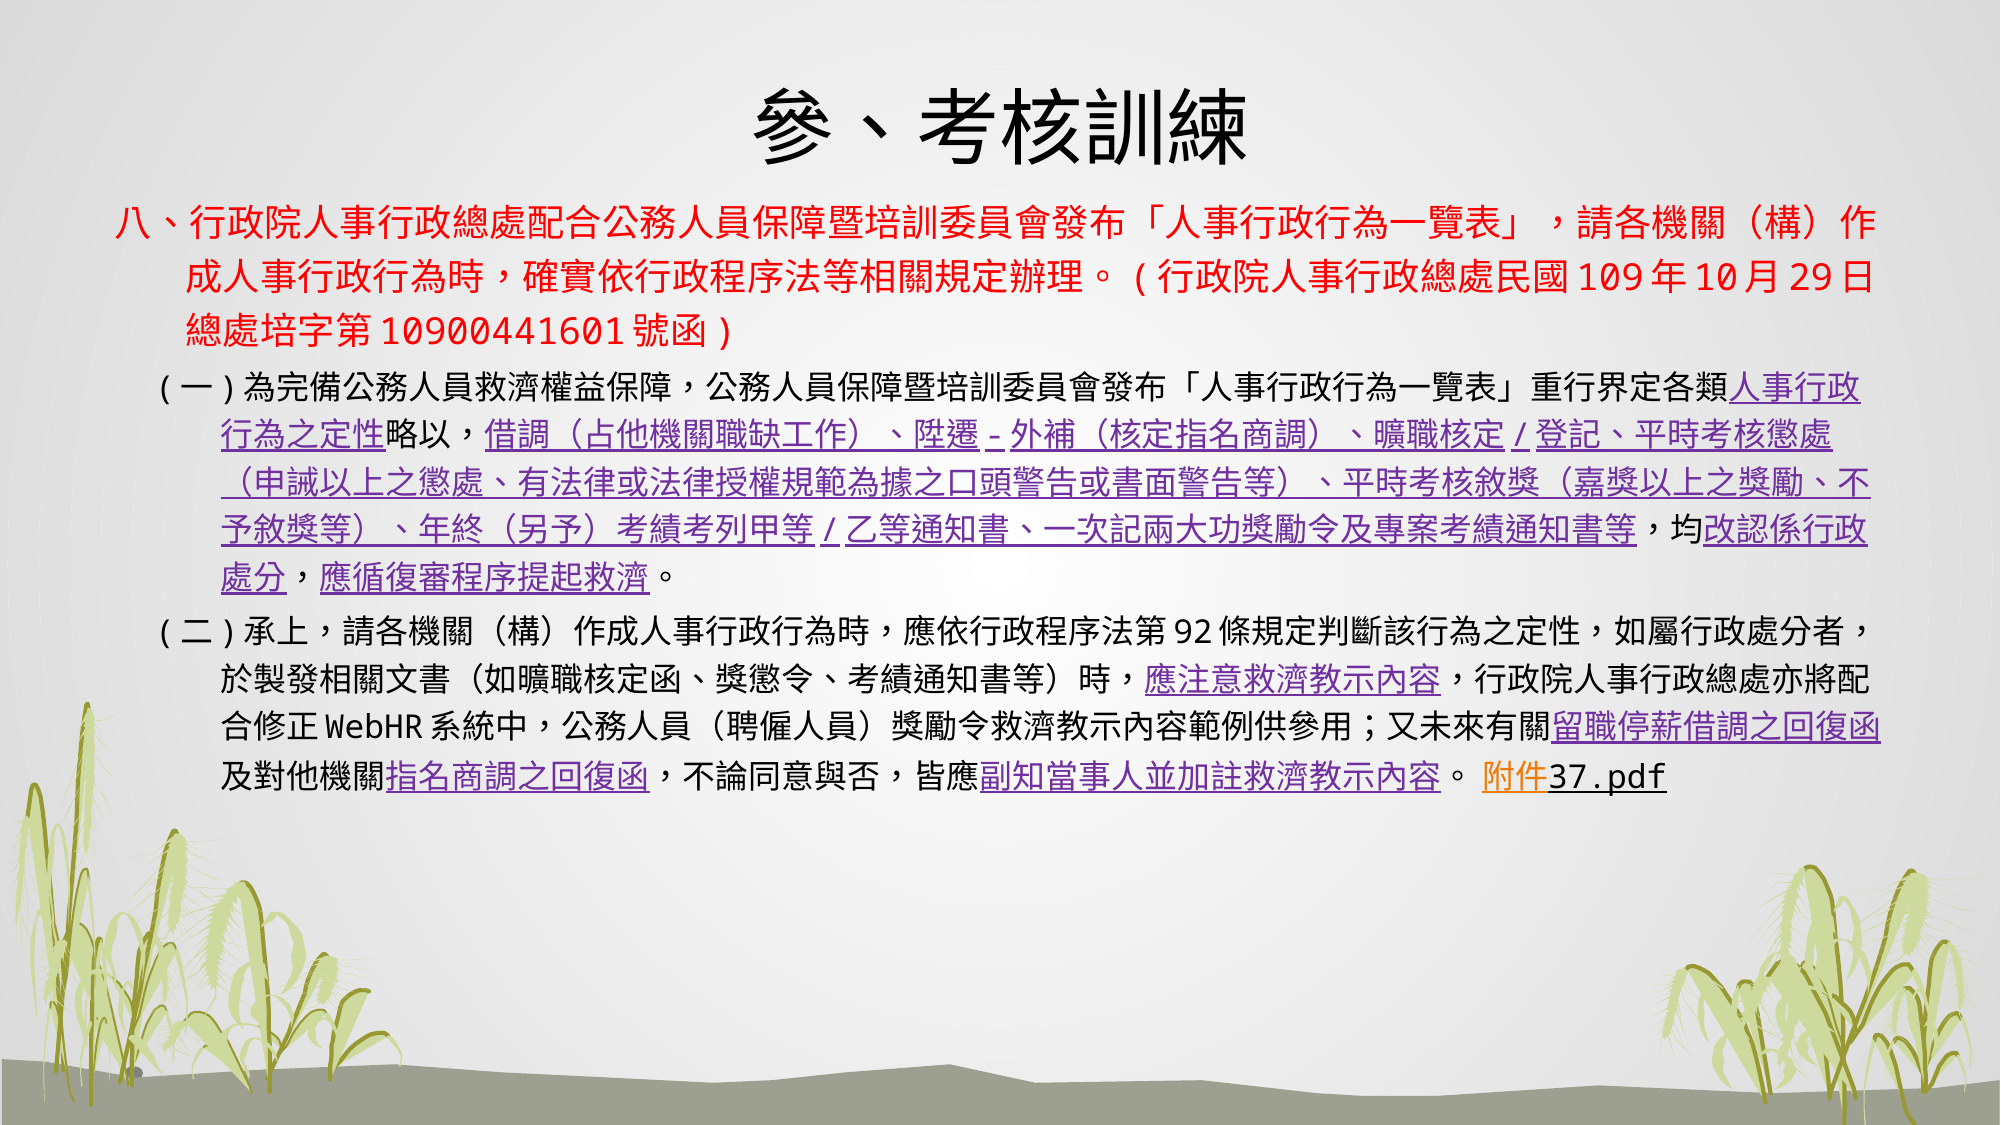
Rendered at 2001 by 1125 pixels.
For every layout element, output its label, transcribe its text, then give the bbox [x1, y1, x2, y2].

title 參、考核訓練 [99, 35, 1900, 182]
list 八、行政院人事行政總處配合公務人員保障暨培訓委員會發布「人事行政行為一覽表」，請各機關（構）作成人事行政行為時，確實依行政程序法等相關規定辦理。(行政院人事行政總處民國109年10月29日總處培字第10900441601號函) (一)為完備公務人員救濟權益保障，公務人員保障暨培訓委員會發布「人事行政行為一覽表」重行界定各類人事行政行為之定性略以，借調（占他機關職缺工作）、陞遷-外補（核定指名商調）、曠職核定/登記、平時考核懲處（申誡以上之懲處、有法律或法律授權規範為據之口頭警告或書面警告等）、平時考核敘獎（嘉獎以上之獎勵、不予敘獎等）、年終（另予）考績考列甲等/乙等通知書、一次記兩大功獎勵令及專案考績通知書等，均改認係行政處分，應循復審程序提起救濟。 (二)承上，請各機關（構）作成人事行政行為時，應依行政程序法第92條規定判斷該行為之定性，如屬行政處分者，於製發相關文書（如曠職核定函、獎懲令、考績通知書等）時，應注意救濟教示內容，行政院人事行政總處亦將配合修正WebHR系統中，公務人員（聘僱人員）獎勵令救濟教示內容範例供參用；又未來有關留職停薪借調之回復函及對他機關指名商調之回復函，不論同意與否，皆應副知當事人並加註救濟教示內容。 附件37.pdf [99, 182, 1900, 864]
